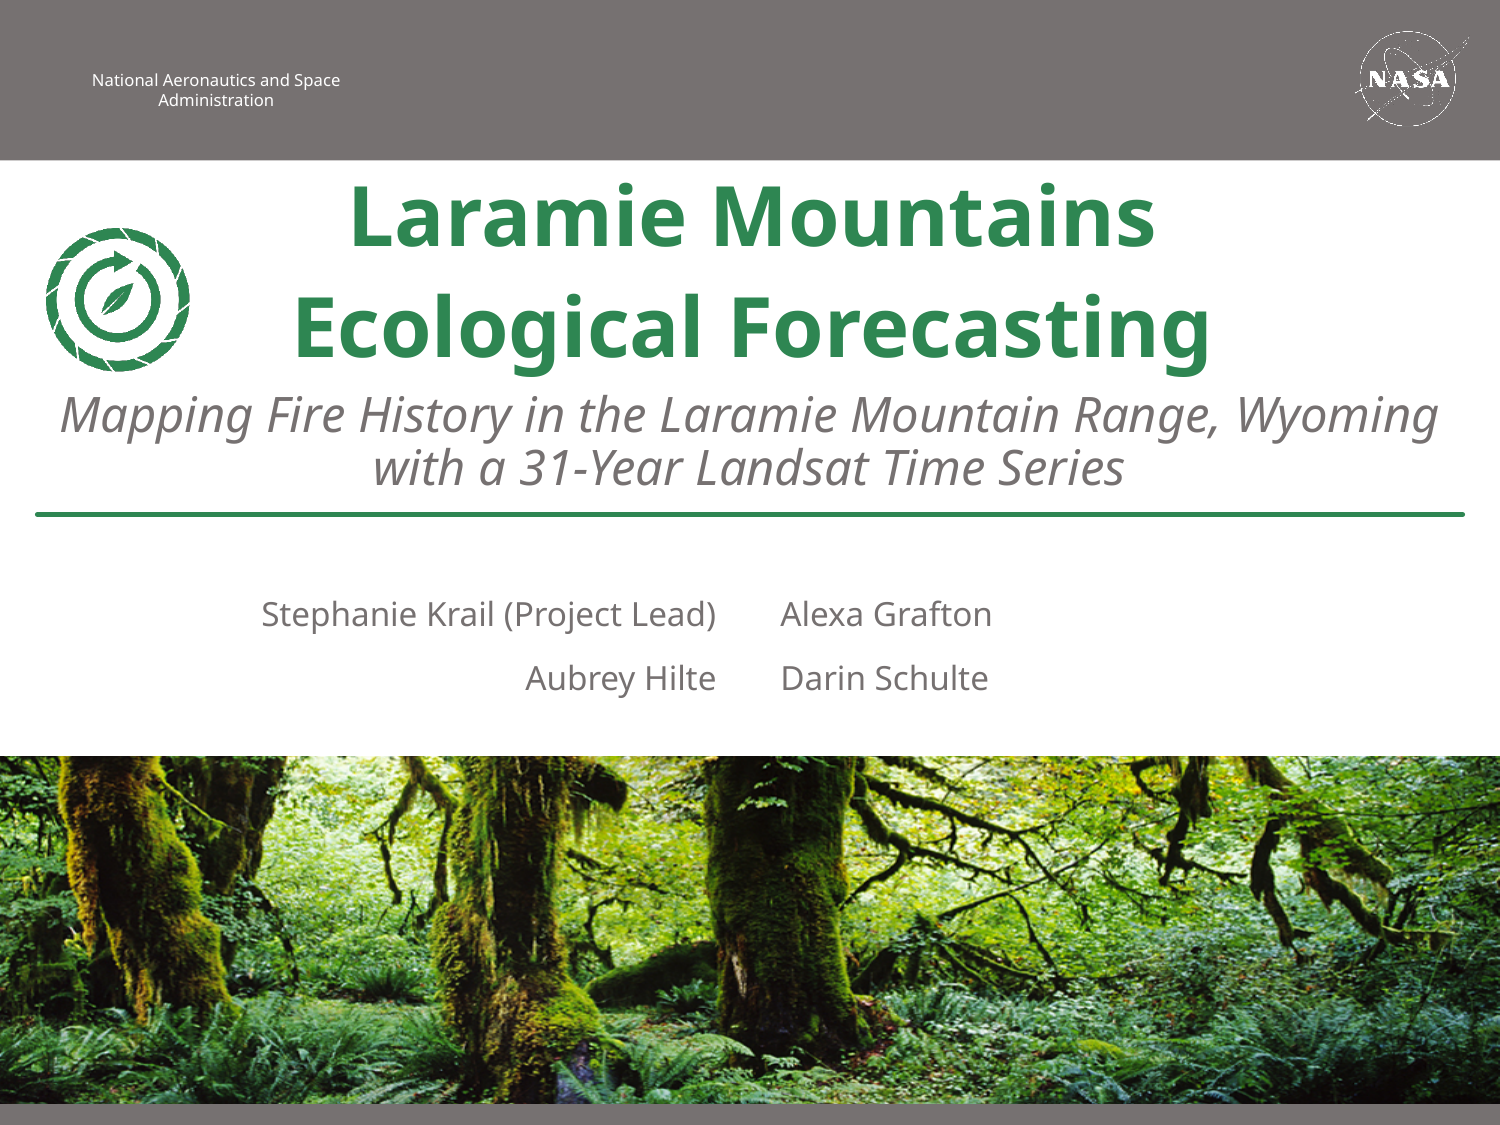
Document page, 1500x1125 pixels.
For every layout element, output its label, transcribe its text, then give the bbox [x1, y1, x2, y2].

text_box Aubrey Hilte [37, 649, 732, 703]
list Laramie Mountains Ecological Forecasting [117, 211, 1388, 382]
text_box Alexa Grafton [765, 585, 1463, 639]
picture [0, 756, 1500, 1104]
picture [42, 224, 117, 375]
text_box Darin Schulte [765, 649, 1463, 703]
text_box Stephanie Krail (Project Lead) [37, 585, 732, 639]
list Mapping Fire History in the Laramie Mountain Range, Wyoming with a 31-Year Landsat Time Series [37, 382, 1463, 505]
picture [1332, 0, 1487, 170]
